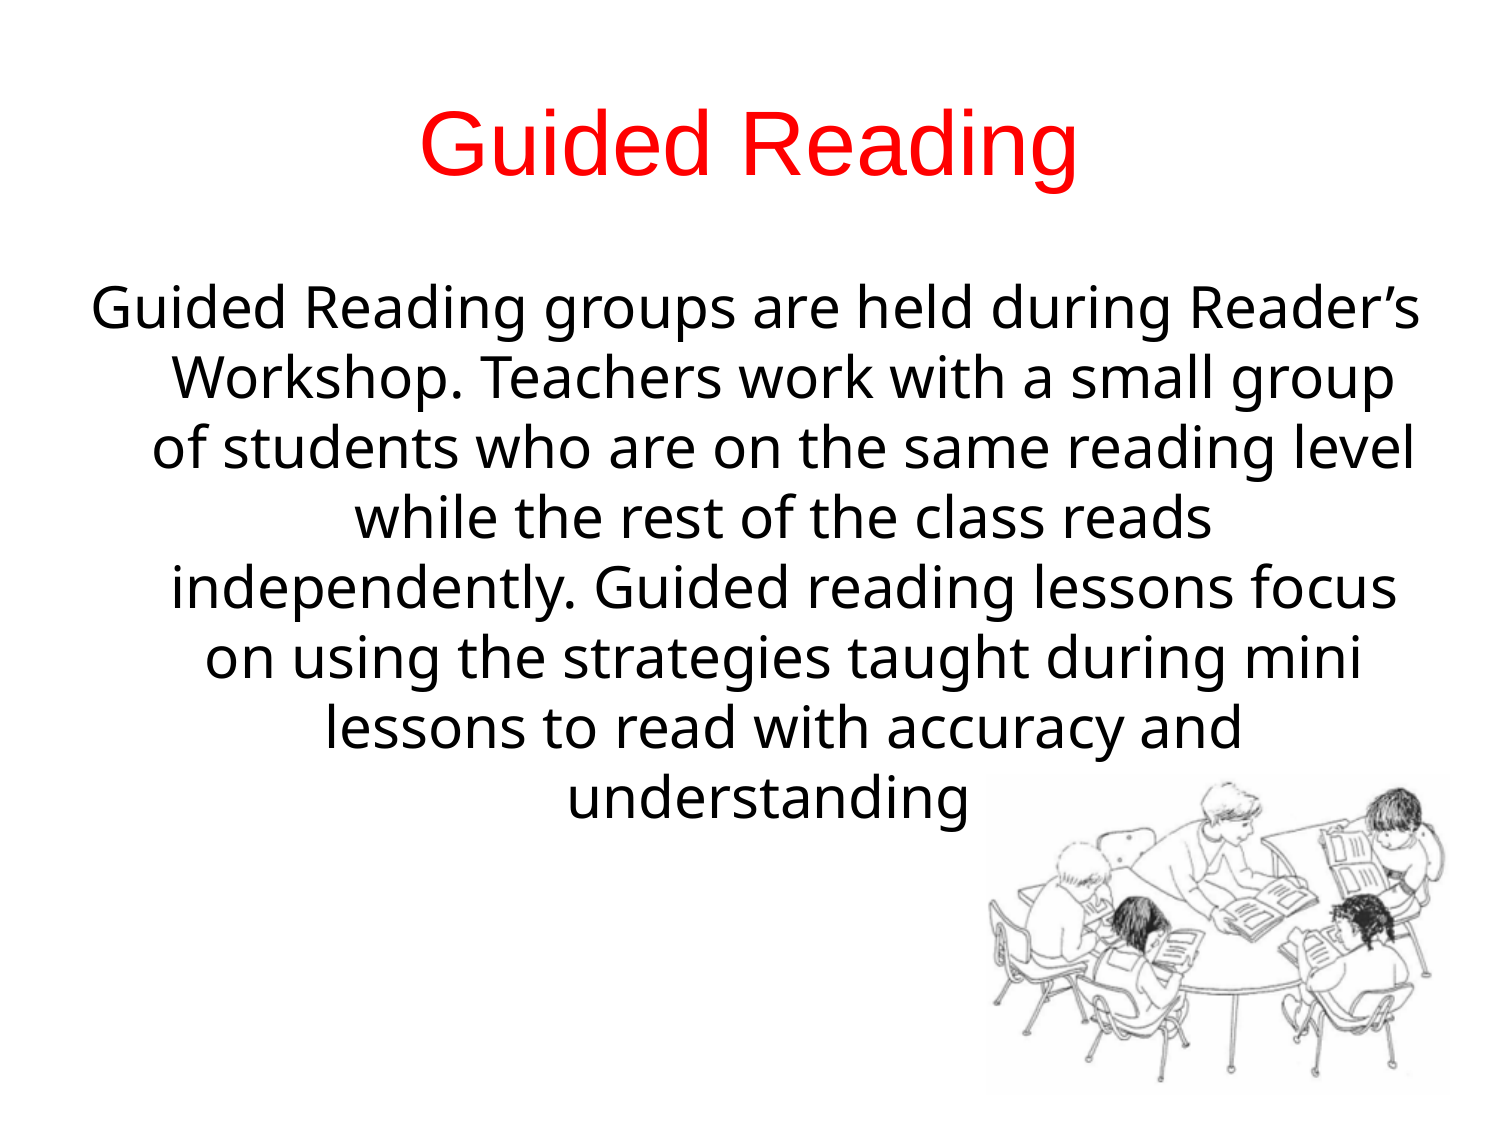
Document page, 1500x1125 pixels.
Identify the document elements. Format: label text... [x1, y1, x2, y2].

list Guided Reading groups are held during Reader’s Workshop. Teachers work with a small group of students who are on the same reading level while the rest of the class reads independently. Guided reading lessons focus on using the strategies taught during mini lessons to read with accuracy and understanding. [75, 262, 1438, 1075]
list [974, 774, 1451, 1096]
title Guided Reading [75, 45, 1425, 233]
